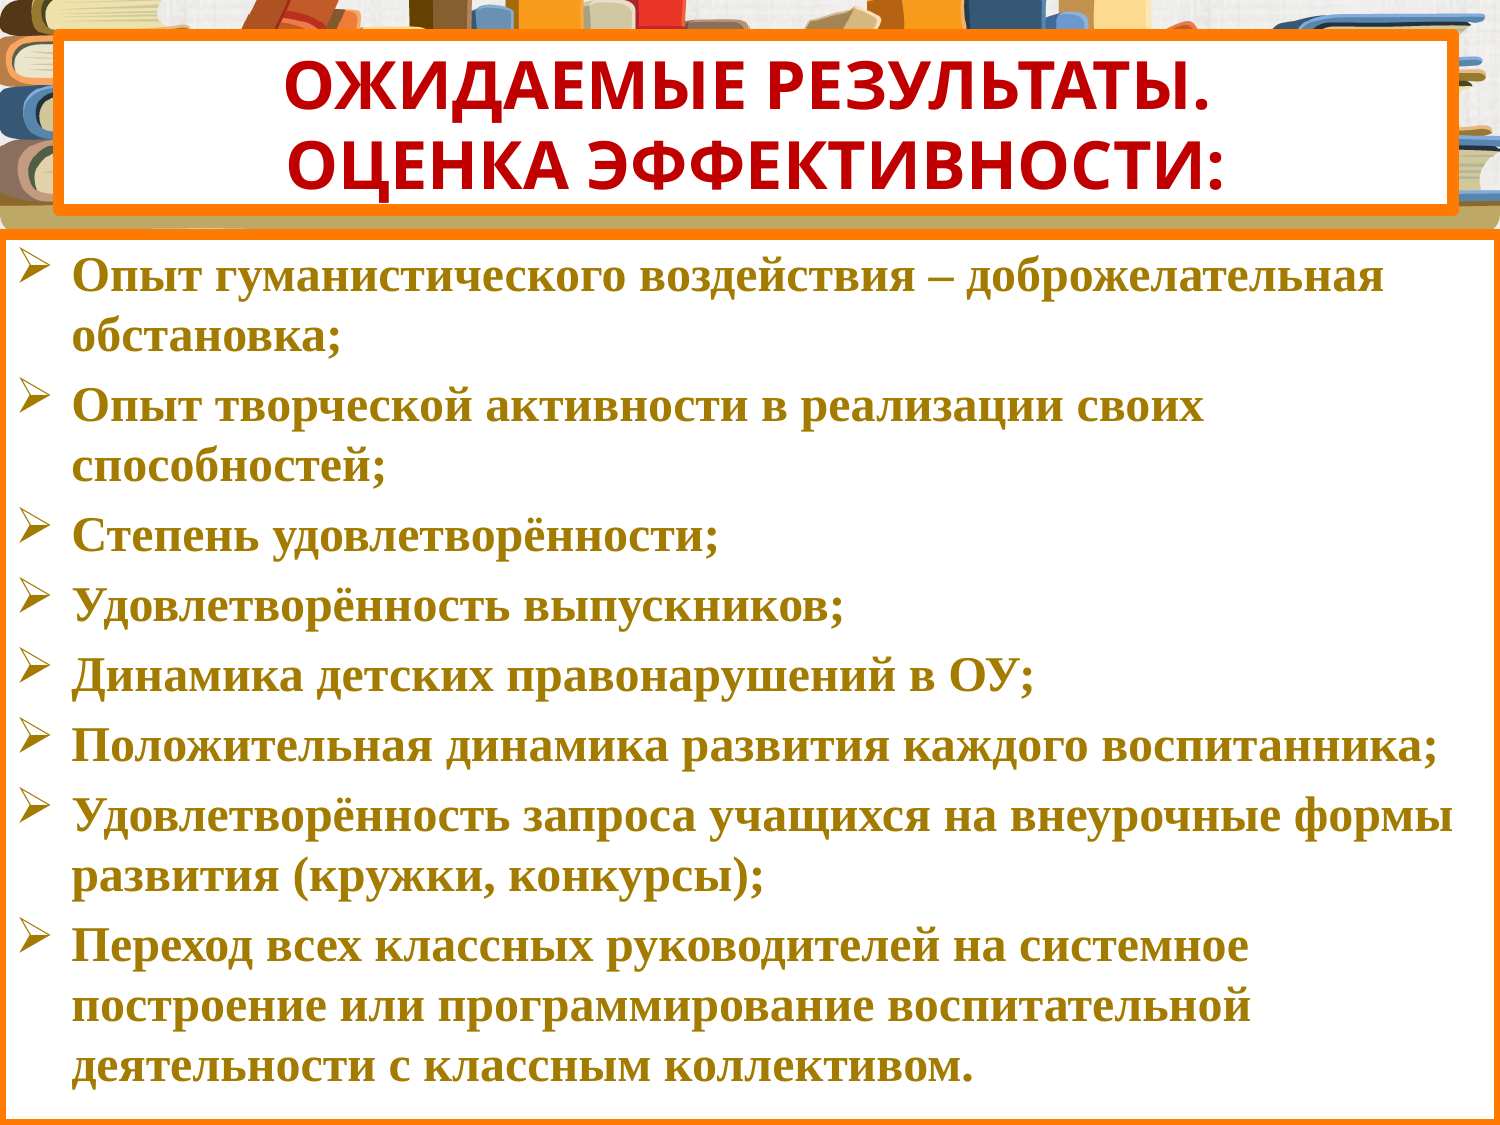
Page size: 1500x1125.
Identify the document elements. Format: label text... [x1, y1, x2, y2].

picture [0, 0, 1500, 234]
list Опыт гуманистического воздействия – доброжелательная обстановка; Опыт творческой активности в реализации своих способностей; Степень удовлетворённости; Удовлетворённость выпускников; Динамика детских правонарушений в ОУ; Положительная динамика развития каждого воспитанника; Удовлетворённость запроса учащихся на внеурочные формы развития (кружки, конкурсы); Переход всех классных руководителей на системное построение или программирование воспитательной деятельности с классным коллективом. [0, 234, 1500, 1125]
text_box ОЖИДАЕМЫЕ РЕЗУЛЬТАТЫ. ОЦЕНКА ЭФФЕКТИВНОСТИ: [58, 35, 1453, 210]
